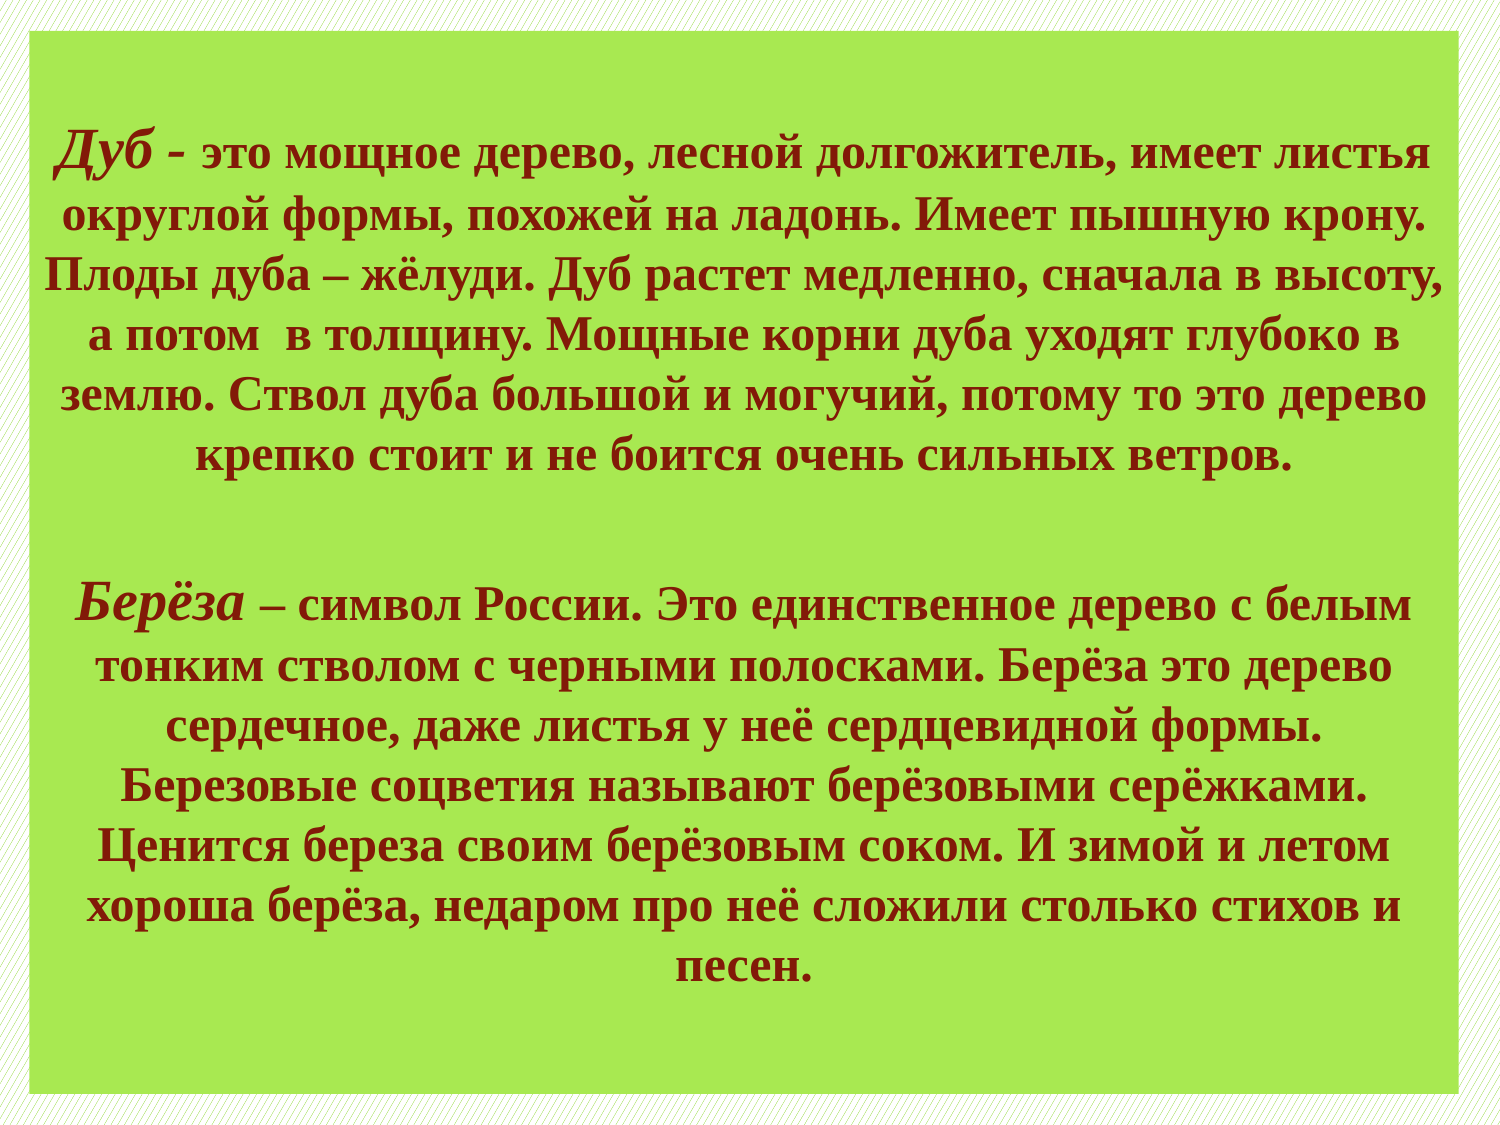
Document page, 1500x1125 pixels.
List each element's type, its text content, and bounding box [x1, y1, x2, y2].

list Дуб - это мощное дерево, лесной долгожитель, имеет листья округлой формы, похожей на ладонь. Имеет пышную крону. Плоды дуба – жёлуди. Дуб растет медленно, сначала в высоту, а потом в толщину. Мощные корни дуба уходят глубоко в землю. Ствол дуба большой и могучий, потому то это дерево крепко стоит и не боится очень сильных ветров. Берёза – символ России. Это единственное дерево с белым тонким стволом с черными полосками. Берёза это дерево сердечное, даже листья у неё сердцевидной формы. Березовые соцветия называют берёзовыми серёжками. Ценится береза своим берёзовым соком. И зимой и летом хороша берёза, недаром про неё сложили столько стихов и песен. [29, 30, 1459, 1095]
